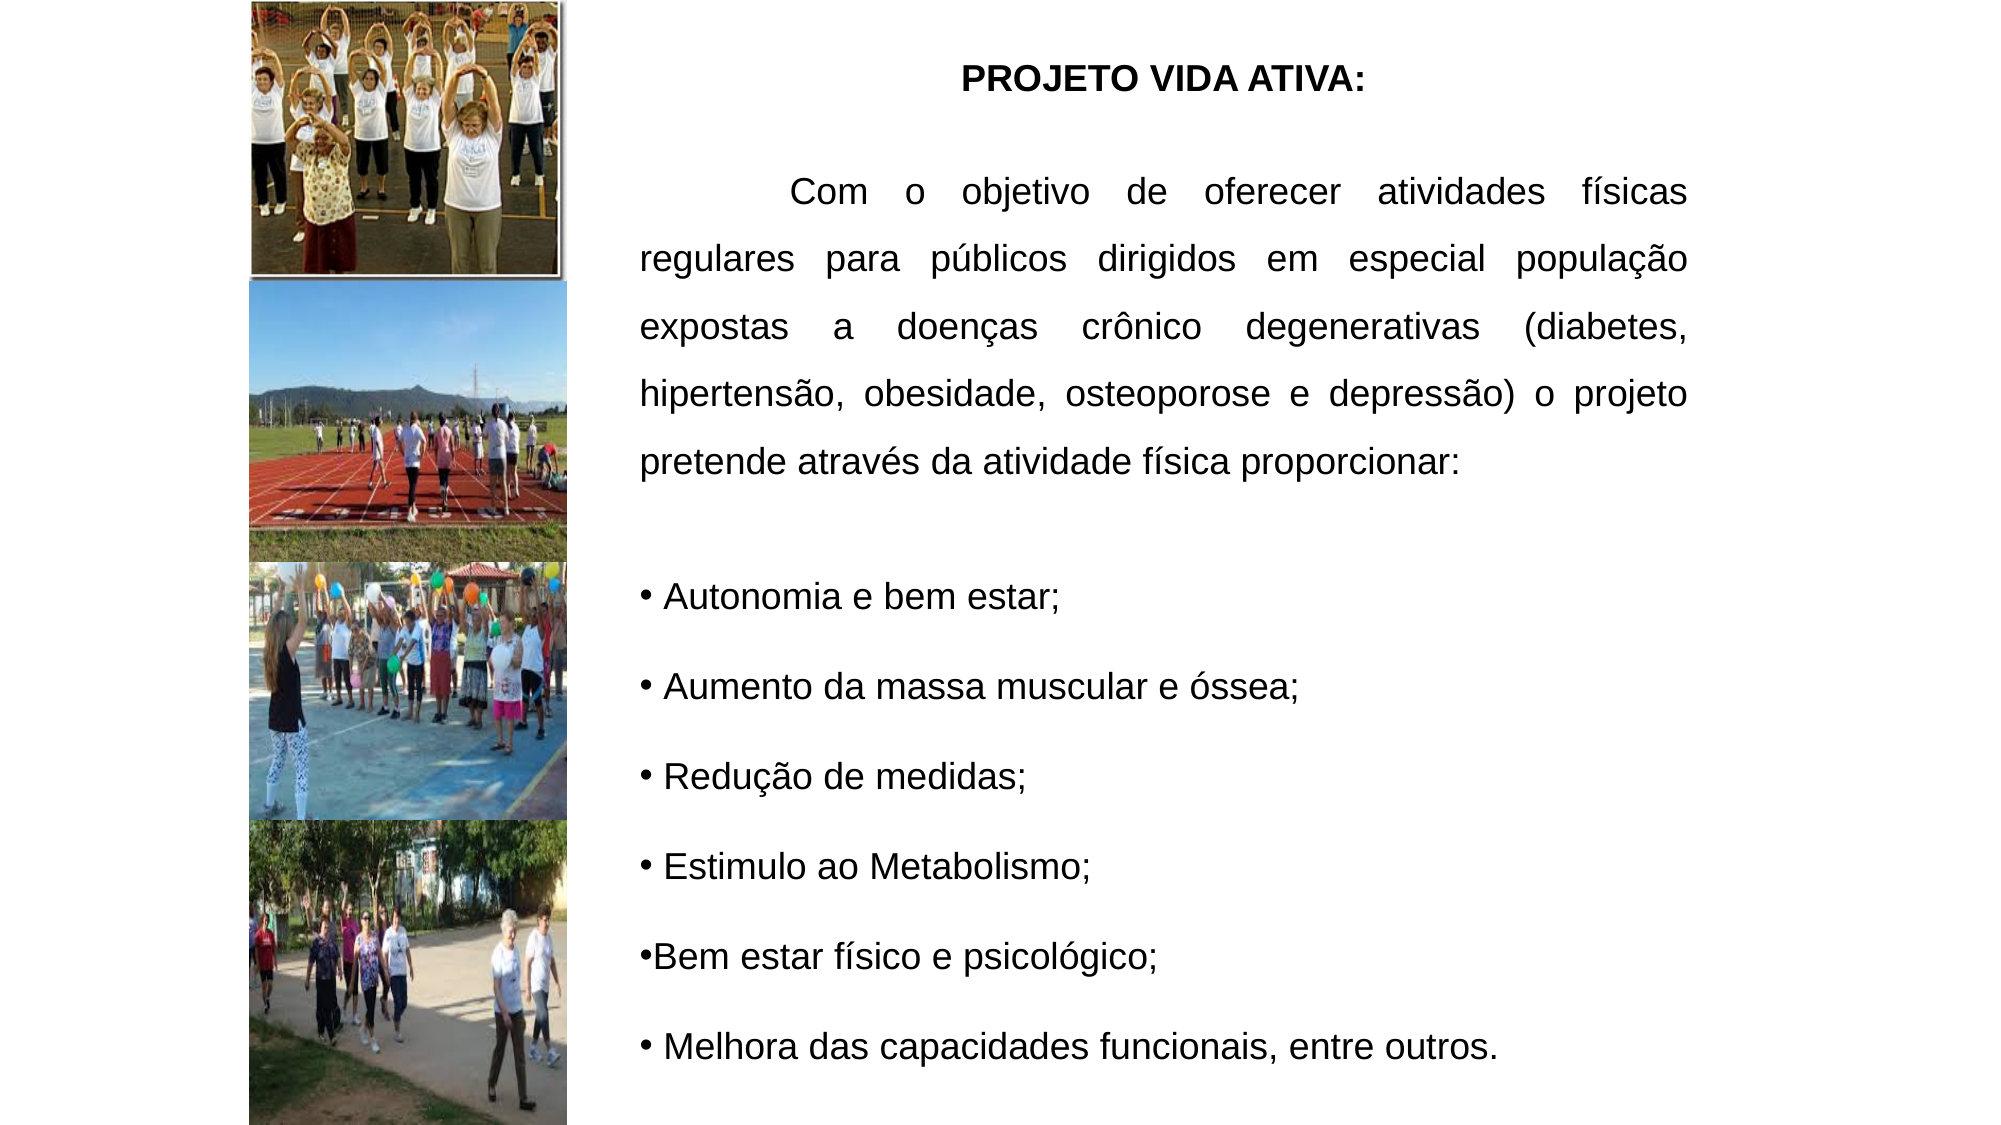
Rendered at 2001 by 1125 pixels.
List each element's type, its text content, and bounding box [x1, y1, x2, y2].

text_box PROJETO VIDA ATIVA: Com o objetivo de oferecer atividades físicas regulares para públicos dirigidos em especial população expostas a doenças crônico degenerativas (diabetes, hipertensão, obesidade, osteoporose e depressão) o projeto pretende através da atividade física proporcionar: Autonomia e bem estar; Aumento da massa muscular e óssea; Redução de medidas; Estimulo ao Metabolismo; Bem estar físico e psicológico; Melhora das capacidades funcionais, entre outros. [624, 46, 1703, 1075]
picture [249, 0, 567, 1125]
